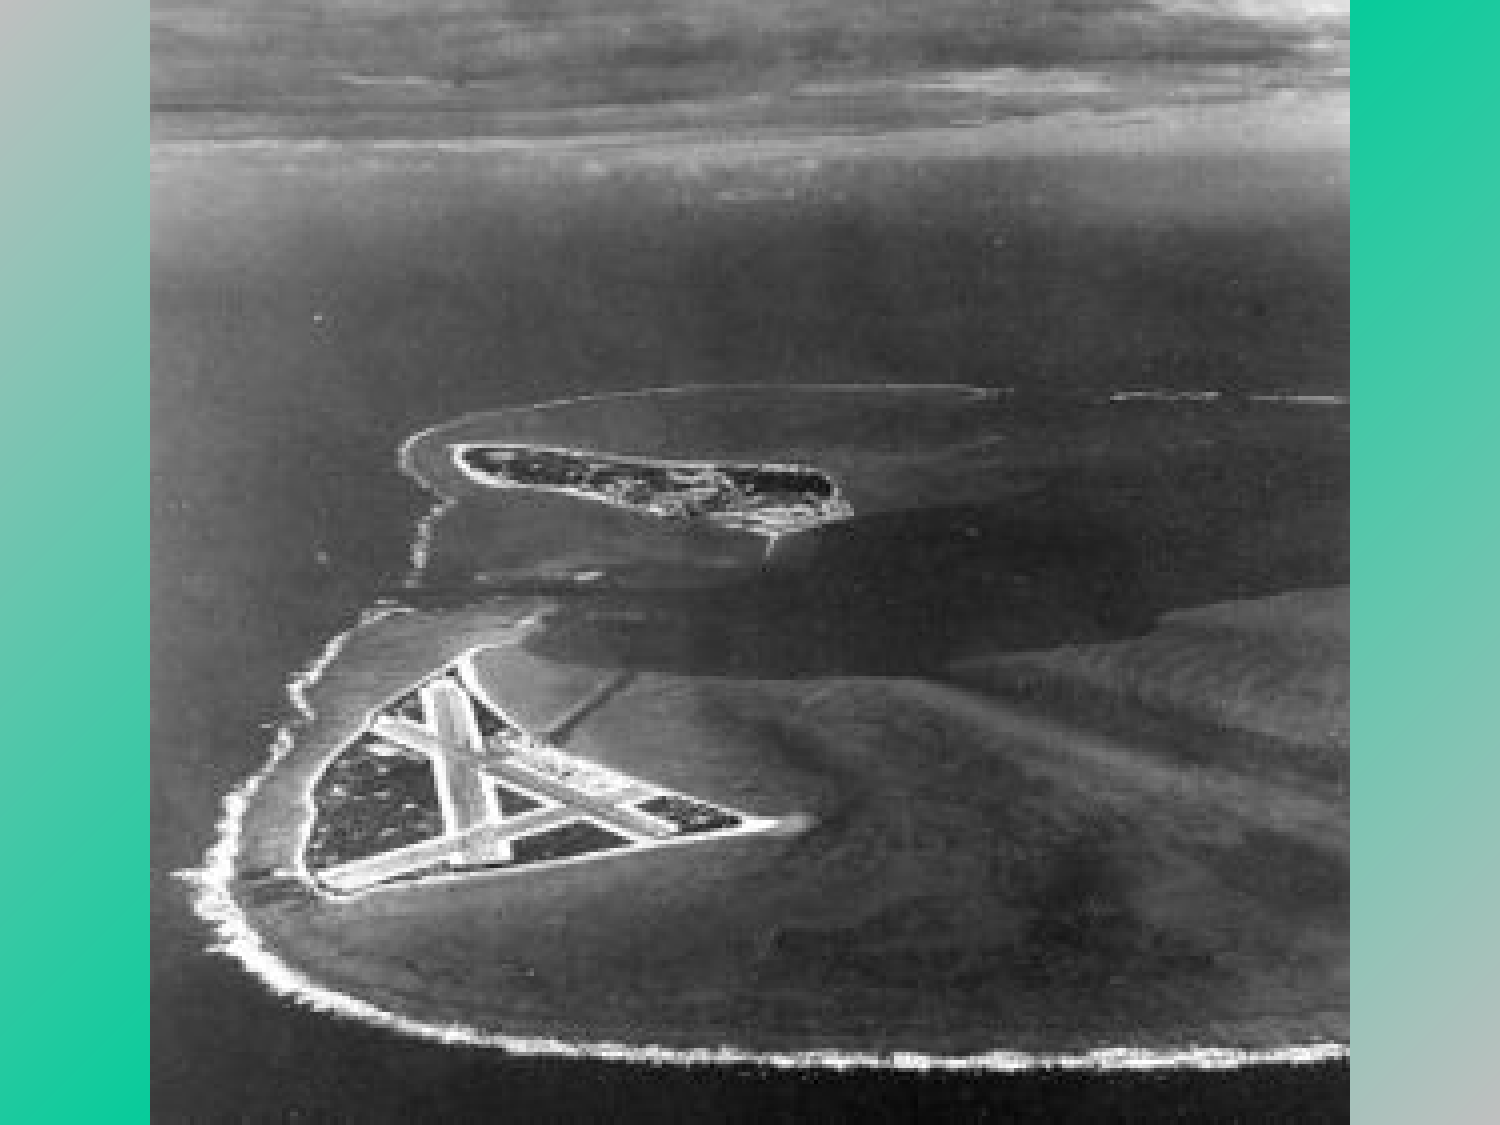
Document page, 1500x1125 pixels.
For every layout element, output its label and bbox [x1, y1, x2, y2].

picture [149, 0, 1351, 1125]
